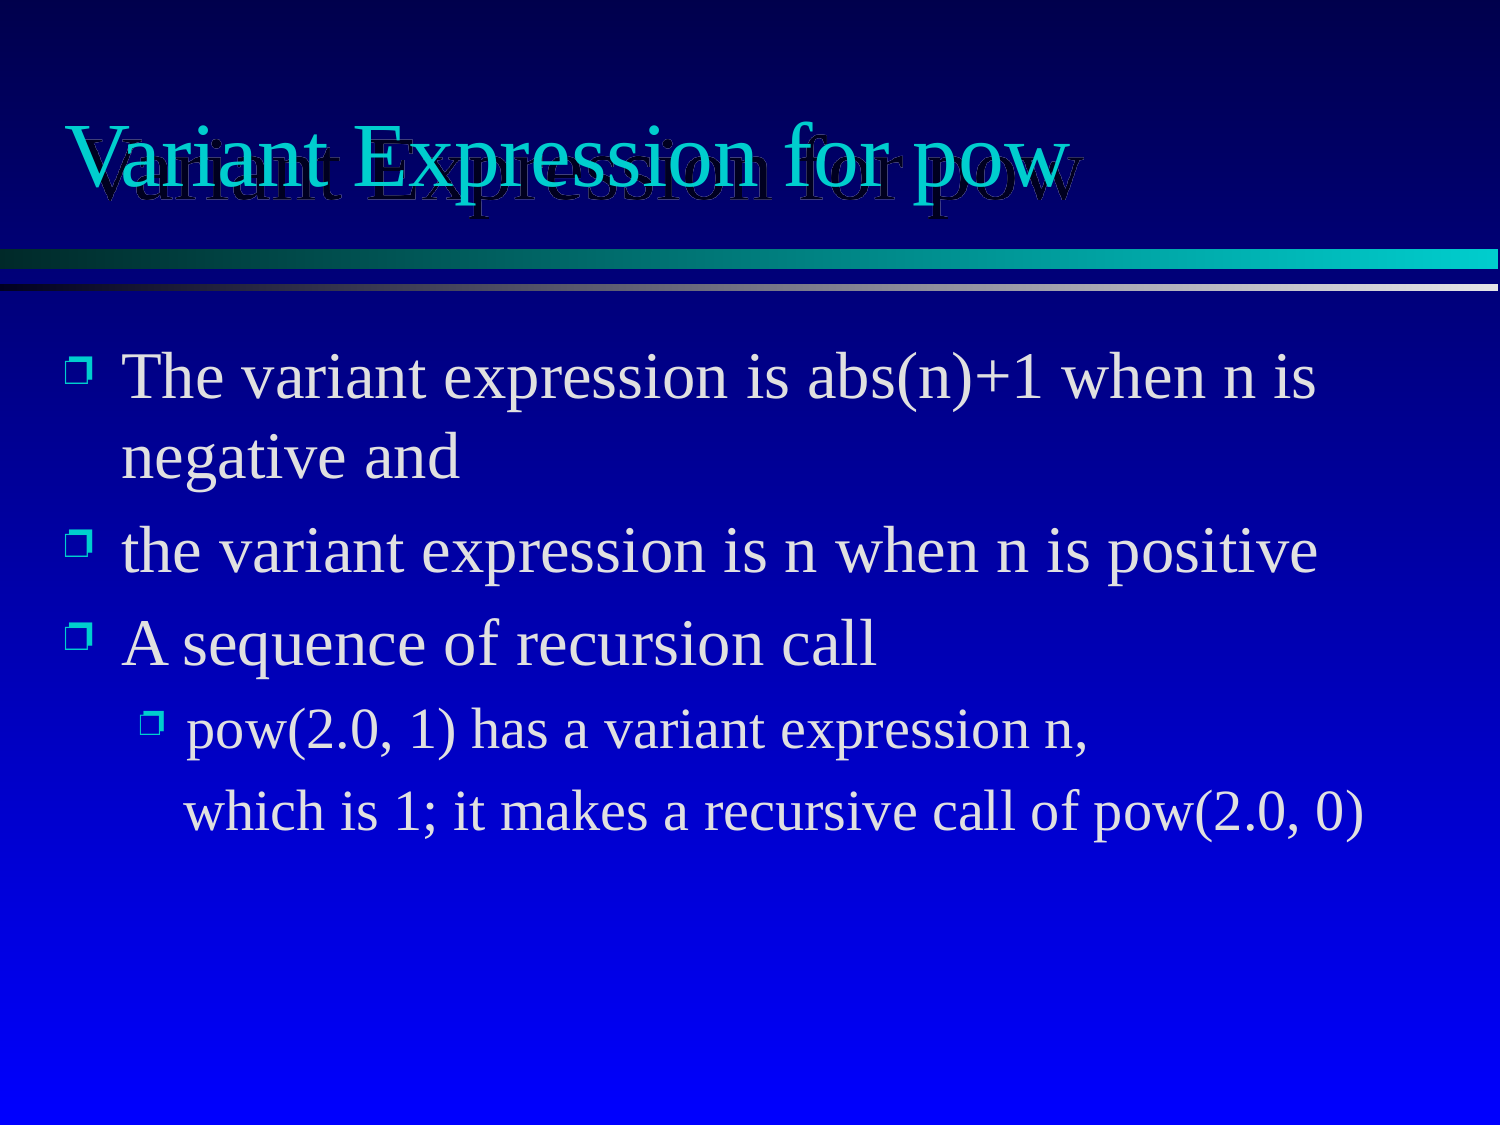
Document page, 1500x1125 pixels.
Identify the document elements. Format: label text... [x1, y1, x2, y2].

title Variant Expression for pow [49, 55, 1326, 245]
list The variant expression is abs(n)+1 when n is negative and the variant expression is n when n is positive A sequence of recursion call pow(2.0, 1) has a variant expression n, which is 1; it makes a recursive call of pow(2.0, 0) [49, 324, 1388, 1001]
